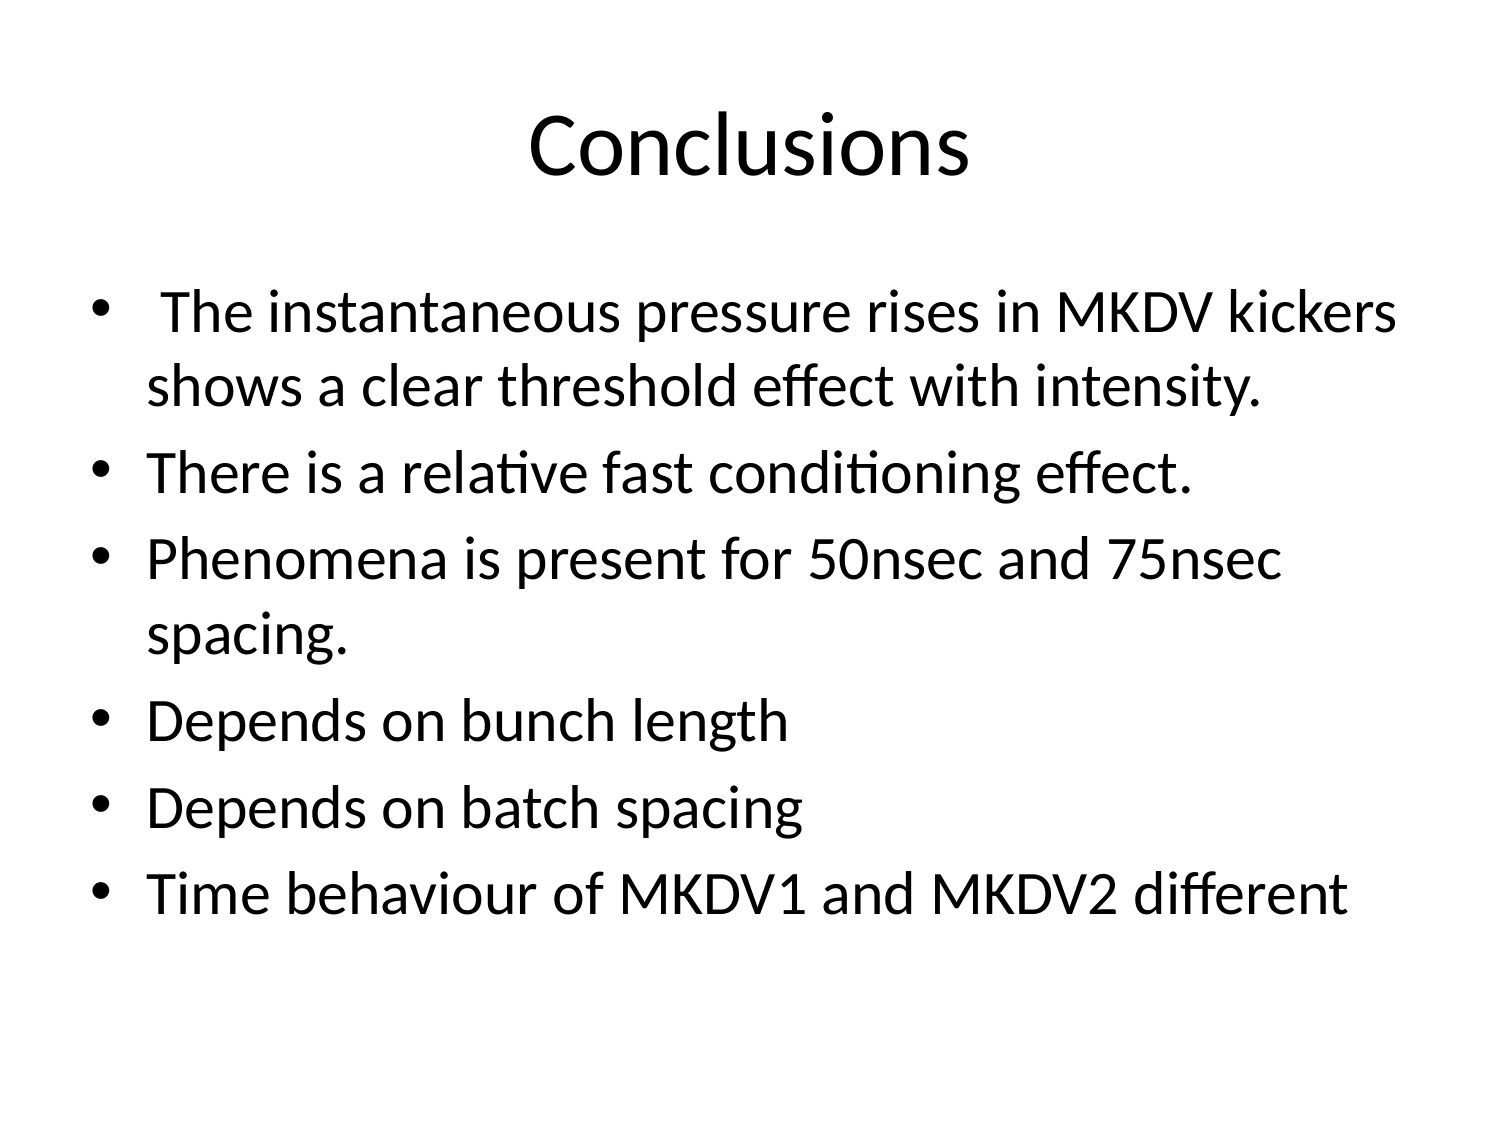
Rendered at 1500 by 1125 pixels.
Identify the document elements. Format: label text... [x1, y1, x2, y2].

list The instantaneous pressure rises in MKDV kickers shows a clear threshold effect with intensity. There is a relative fast conditioning effect. Phenomena is present for 50nsec and 75nsec spacing. Depends on bunch length Depends on batch spacing Time behaviour of MKDV1 and MKDV2 different [75, 262, 1425, 1005]
title Conclusions [75, 45, 1425, 233]
